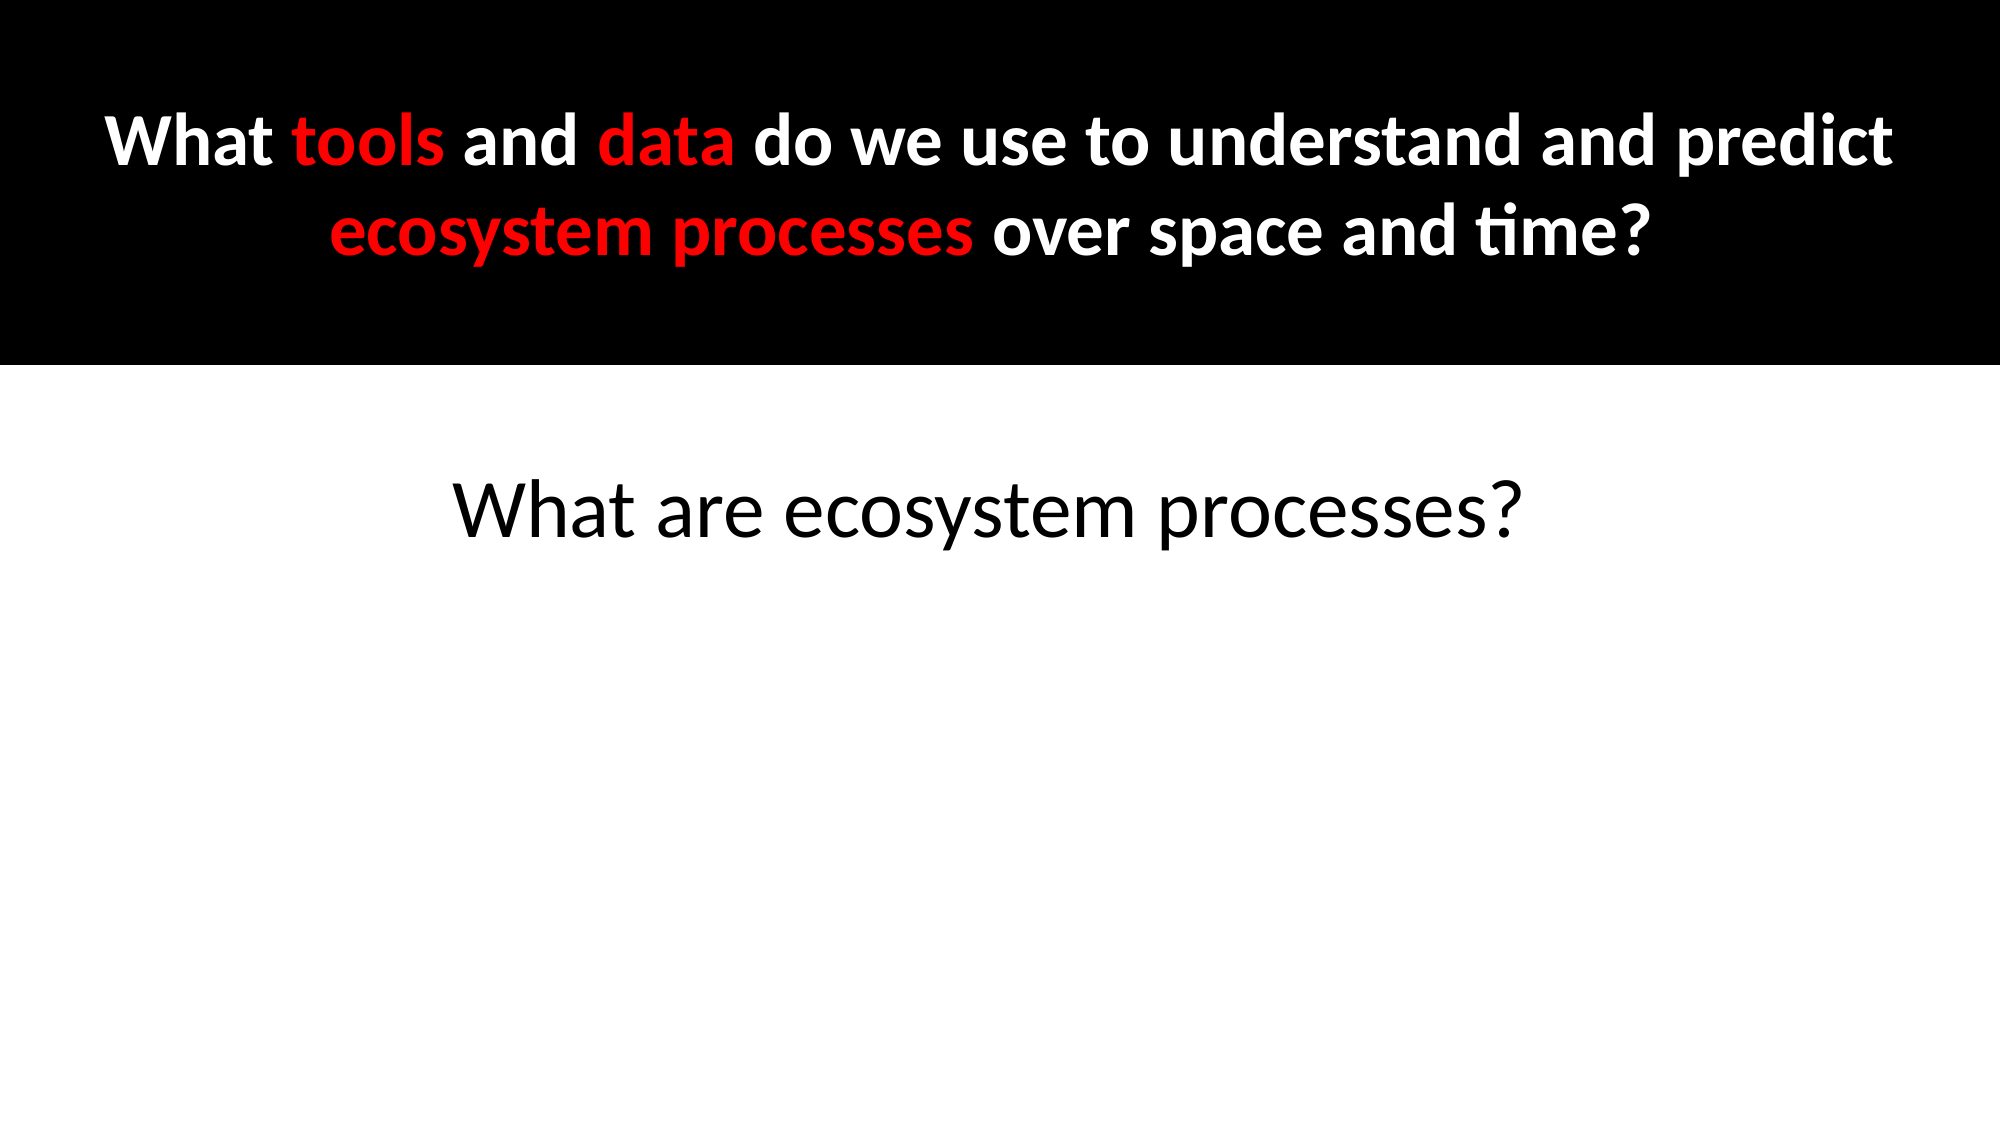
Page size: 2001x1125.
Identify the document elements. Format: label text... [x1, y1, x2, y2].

text_box What are ecosystem processes? [437, 446, 1611, 562]
text_box What tools and data do we use to understand and predict ecosystem processes over space and time? [0, 0, 2000, 368]
